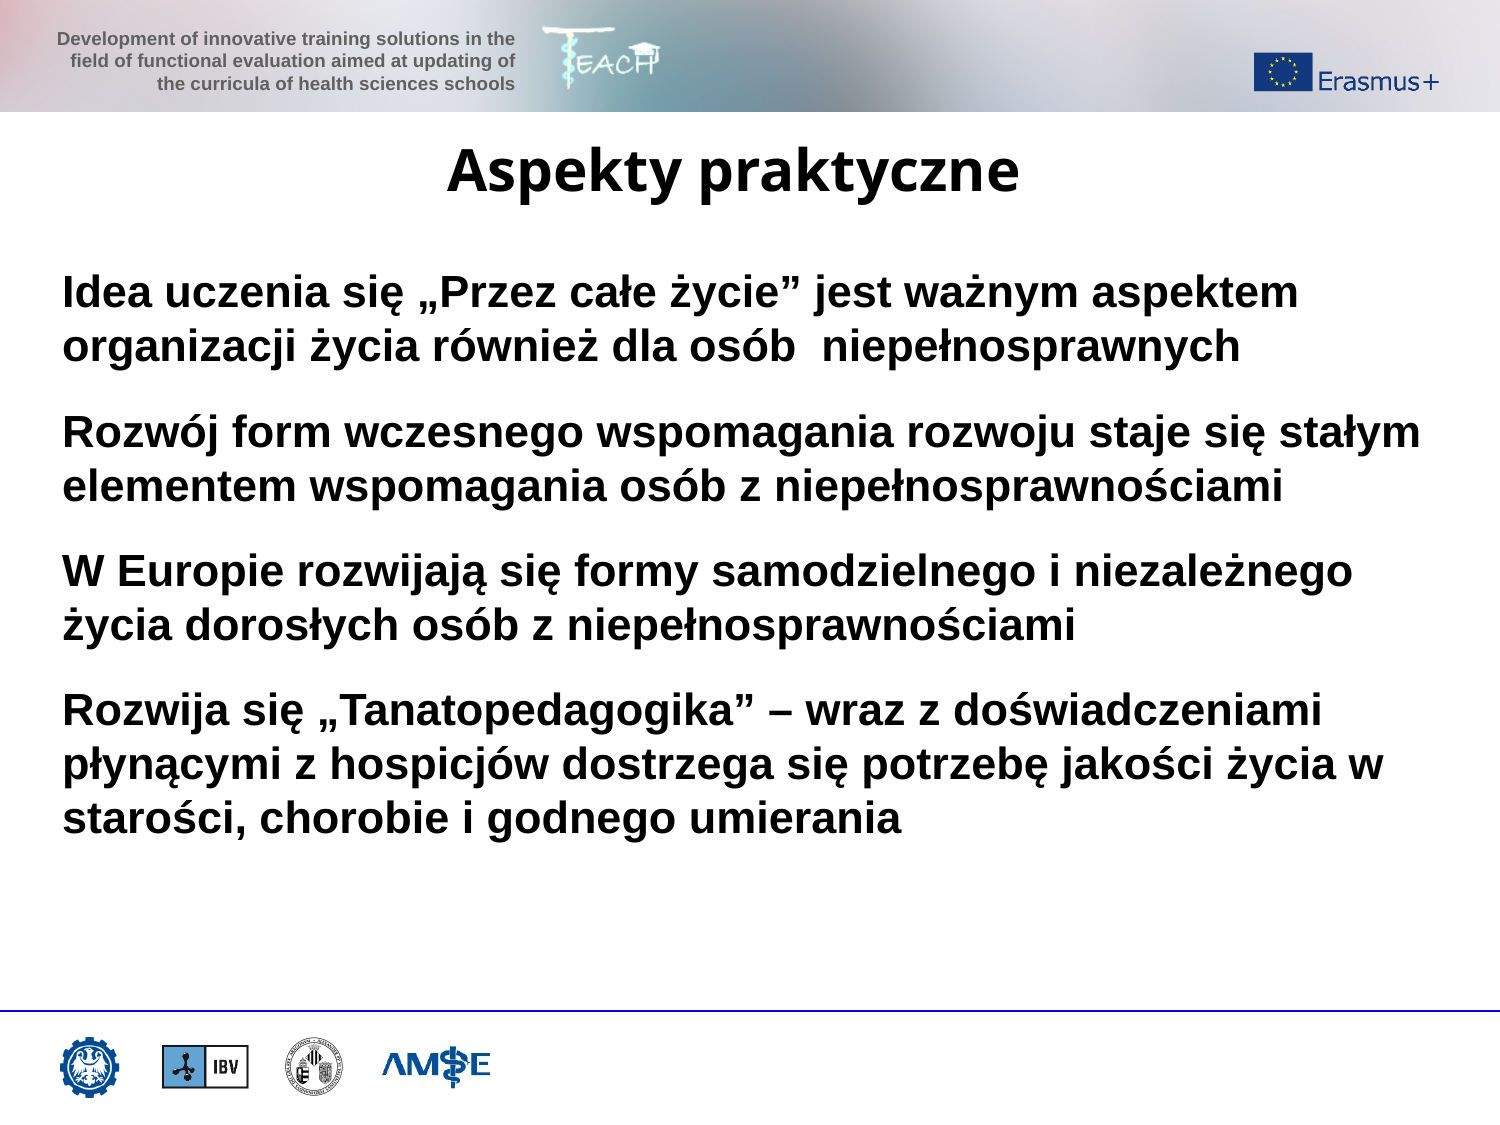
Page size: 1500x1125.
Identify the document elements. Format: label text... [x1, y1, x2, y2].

text_box Idea uczenia się „Przez całe życie” jest ważnym aspektem organizacji życia również dla osób niepełnosprawnych Rozwój form wczesnego wspomagania rozwoju staje się stałym elementem wspomagania osób z niepełnosprawnościami W Europie rozwijają się formy samodzielnego i niezależnego życia dorosłych osób z niepełnosprawnościami Rozwija się „Tanatopedagogika” – wraz z doświadczeniami płynącymi z hospicjów dostrzega się potrzebę jakości życia w starości, chorobie i godnego umierania [17, 255, 1451, 965]
picture [284, 1036, 344, 1097]
picture [379, 1044, 491, 1089]
picture [161, 1044, 249, 1089]
picture [0, 0, 1500, 112]
text_box Aspekty praktyczne [53, 125, 1416, 208]
picture [53, 1035, 126, 1099]
